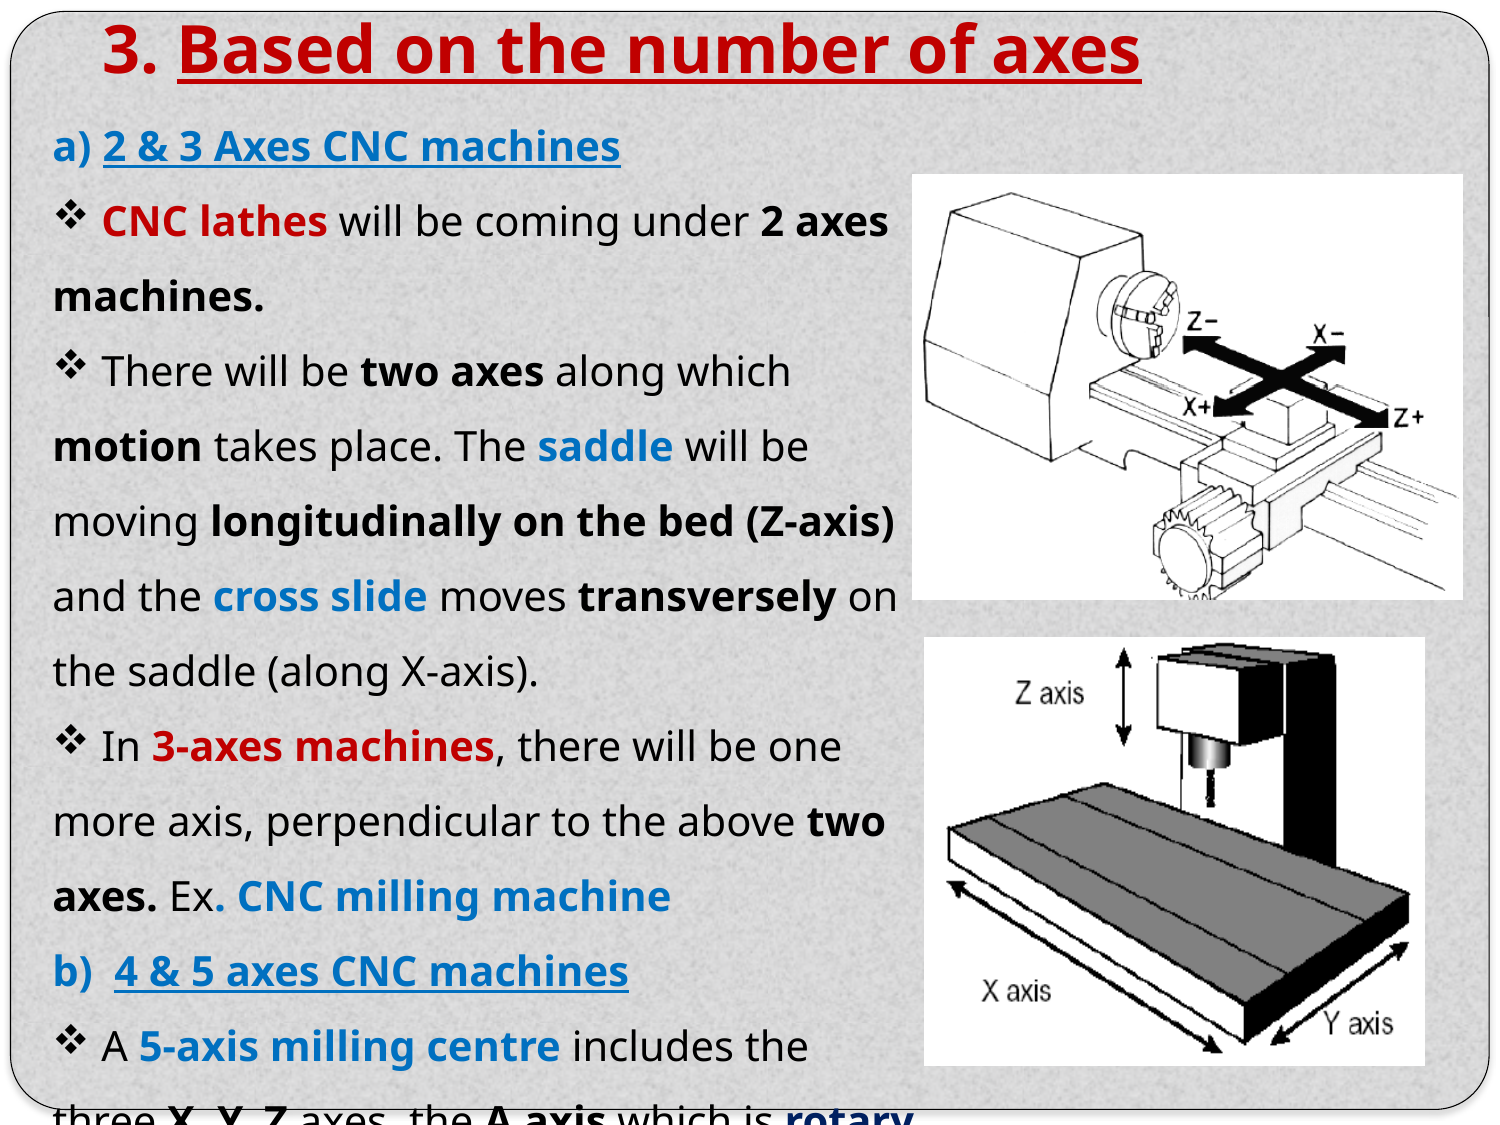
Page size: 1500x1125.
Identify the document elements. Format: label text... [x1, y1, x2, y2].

picture [912, 174, 1463, 601]
picture [924, 637, 1426, 1066]
text_box a) 2 & 3 Axes CNC machines CNC lathes will be coming under 2 axes machines. There will be two axes along which motion takes place. The saddle will be moving longitudinally on the bed (Z-axis) and the cross slide moves transversely on the saddle (along X-axis). In 3-axes machines, there will be one more axis, perpendicular to the above two axes. Ex. CNC milling machine b) 4 & 5 axes CNC machines A 5-axis milling centre includes the three X, Y, Z axes, the A axis which is rotary tilting of the spindle and the B-axis, which can be a rotary index table. [37, 87, 938, 1125]
text_box 3. Based on the number of axes [87, 0, 1338, 95]
